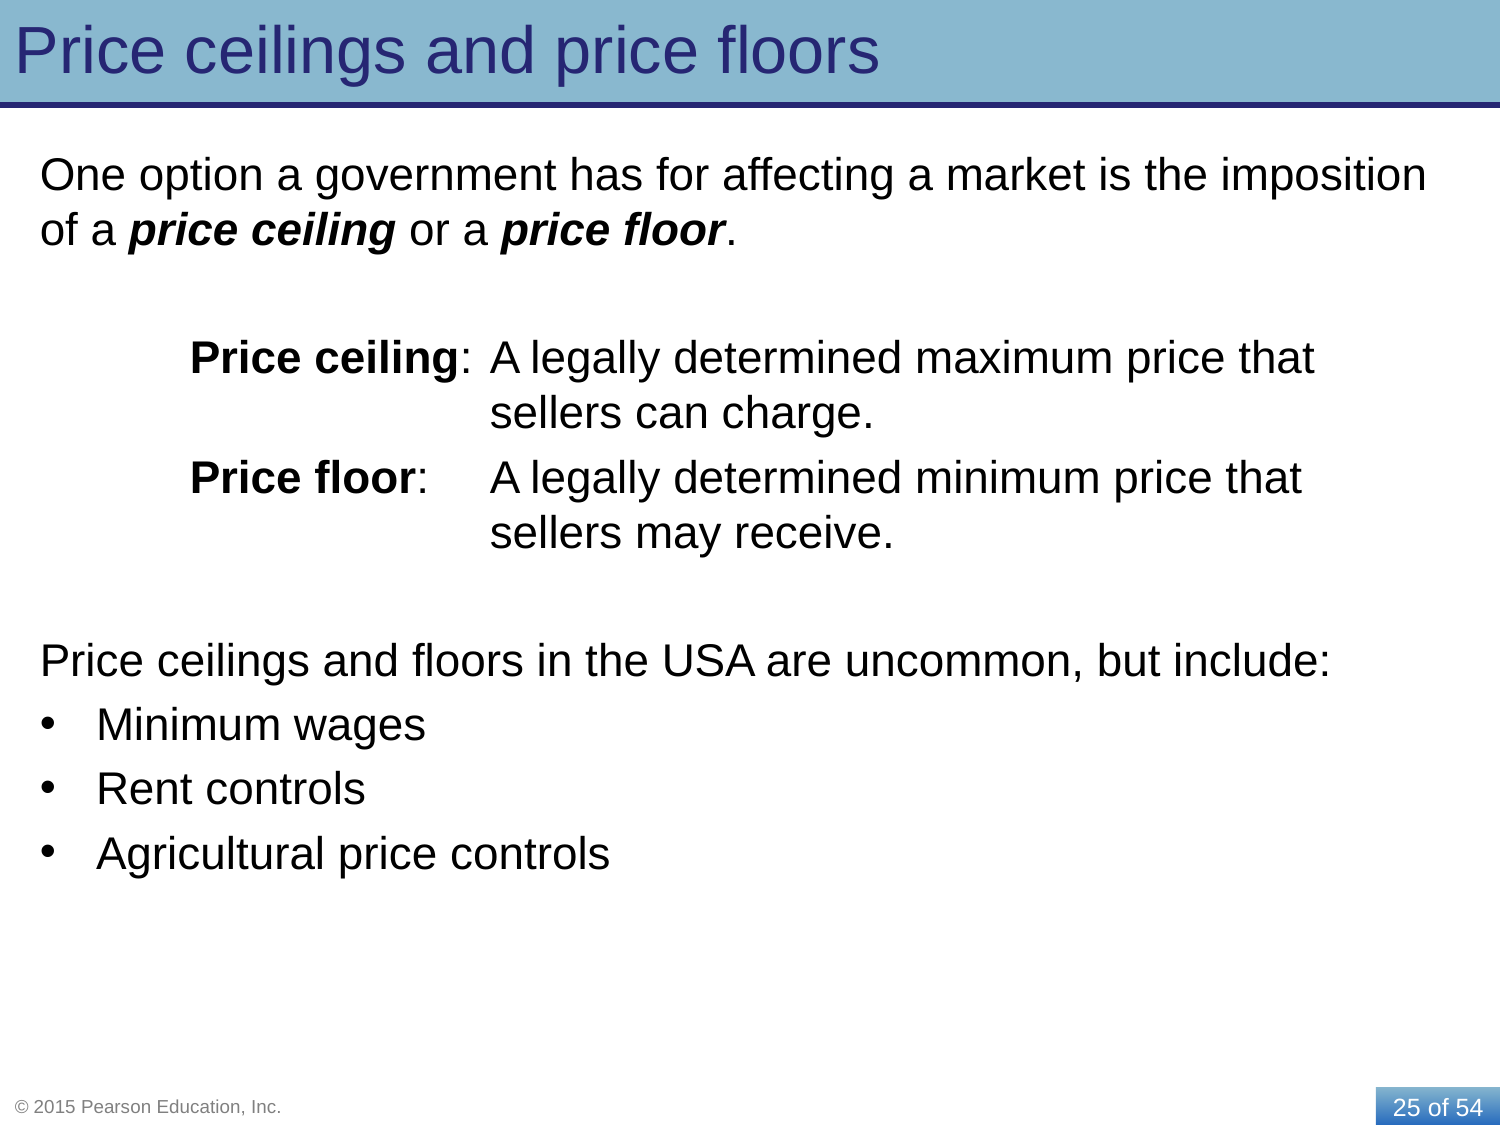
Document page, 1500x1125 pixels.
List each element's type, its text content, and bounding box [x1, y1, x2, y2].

list One option a government has for affecting a market is the imposition of a price ceiling or a price floor. Price ceiling: A legally determined maximum price that sellers can charge. Price floor: A legally determined minimum price that sellers may receive. Price ceilings and floors in the USA are uncommon, but include: Minimum wages Rent controls Agricultural price controls [24, 137, 1475, 1063]
title Price ceilings and price floors [0, 0, 1500, 105]
